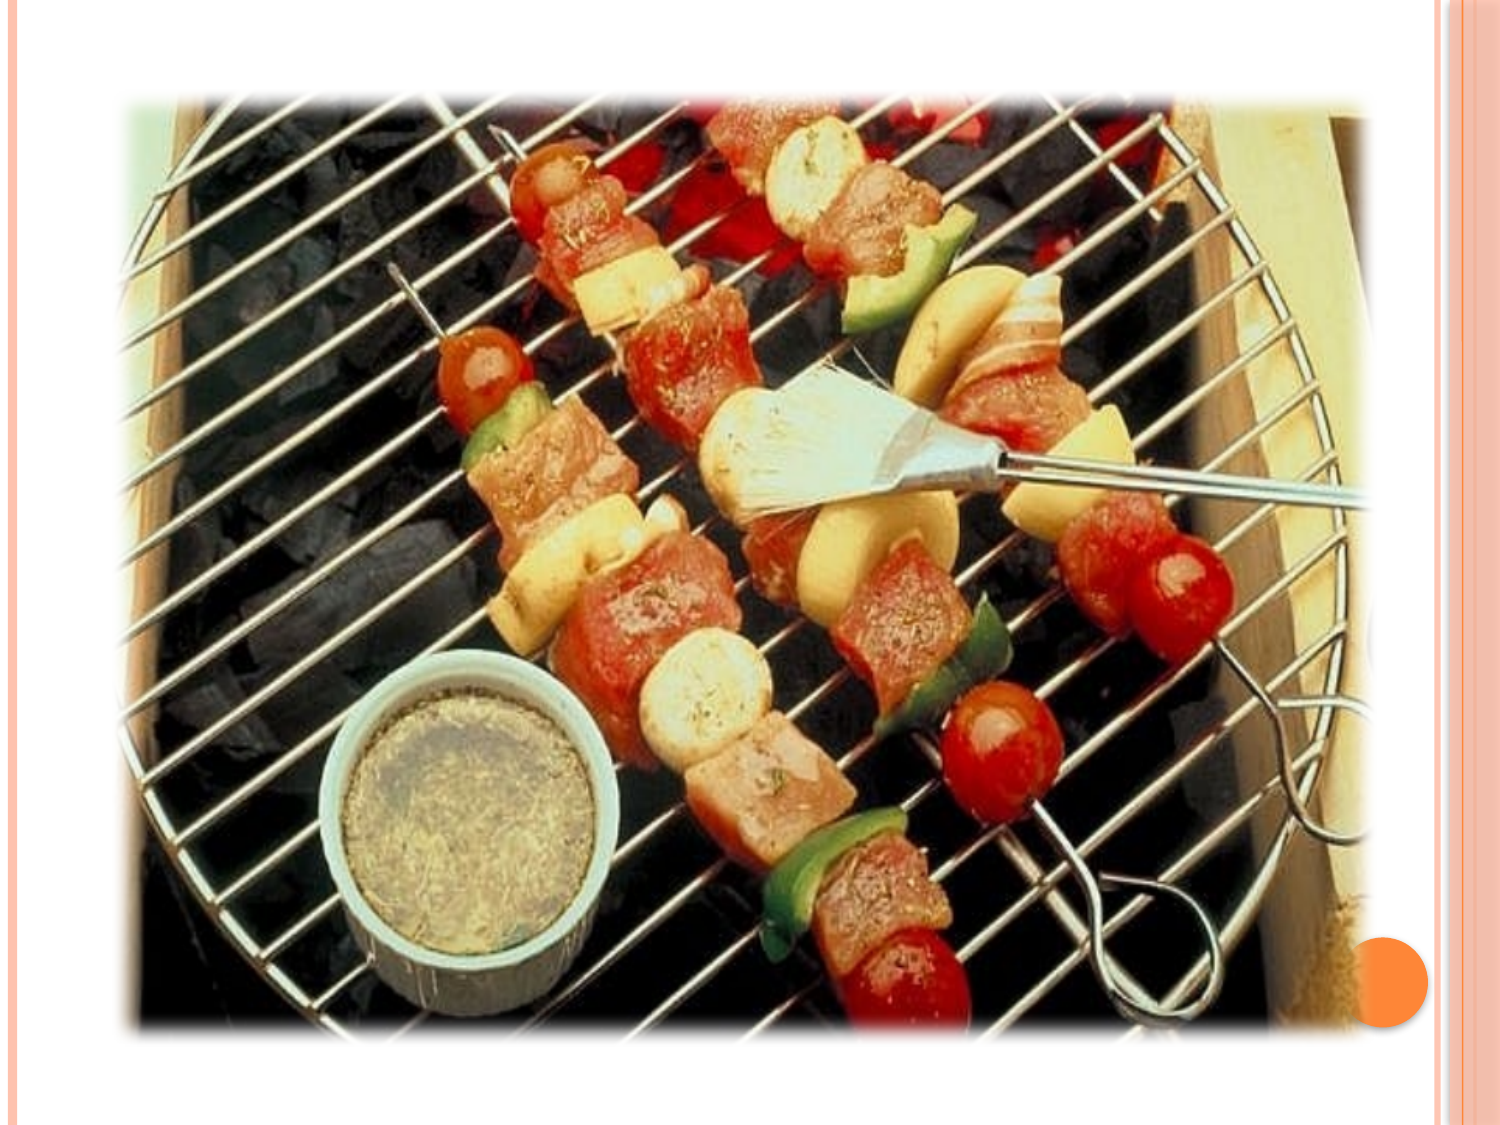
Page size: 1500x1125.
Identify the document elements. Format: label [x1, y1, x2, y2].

list [111, 89, 1377, 1048]
